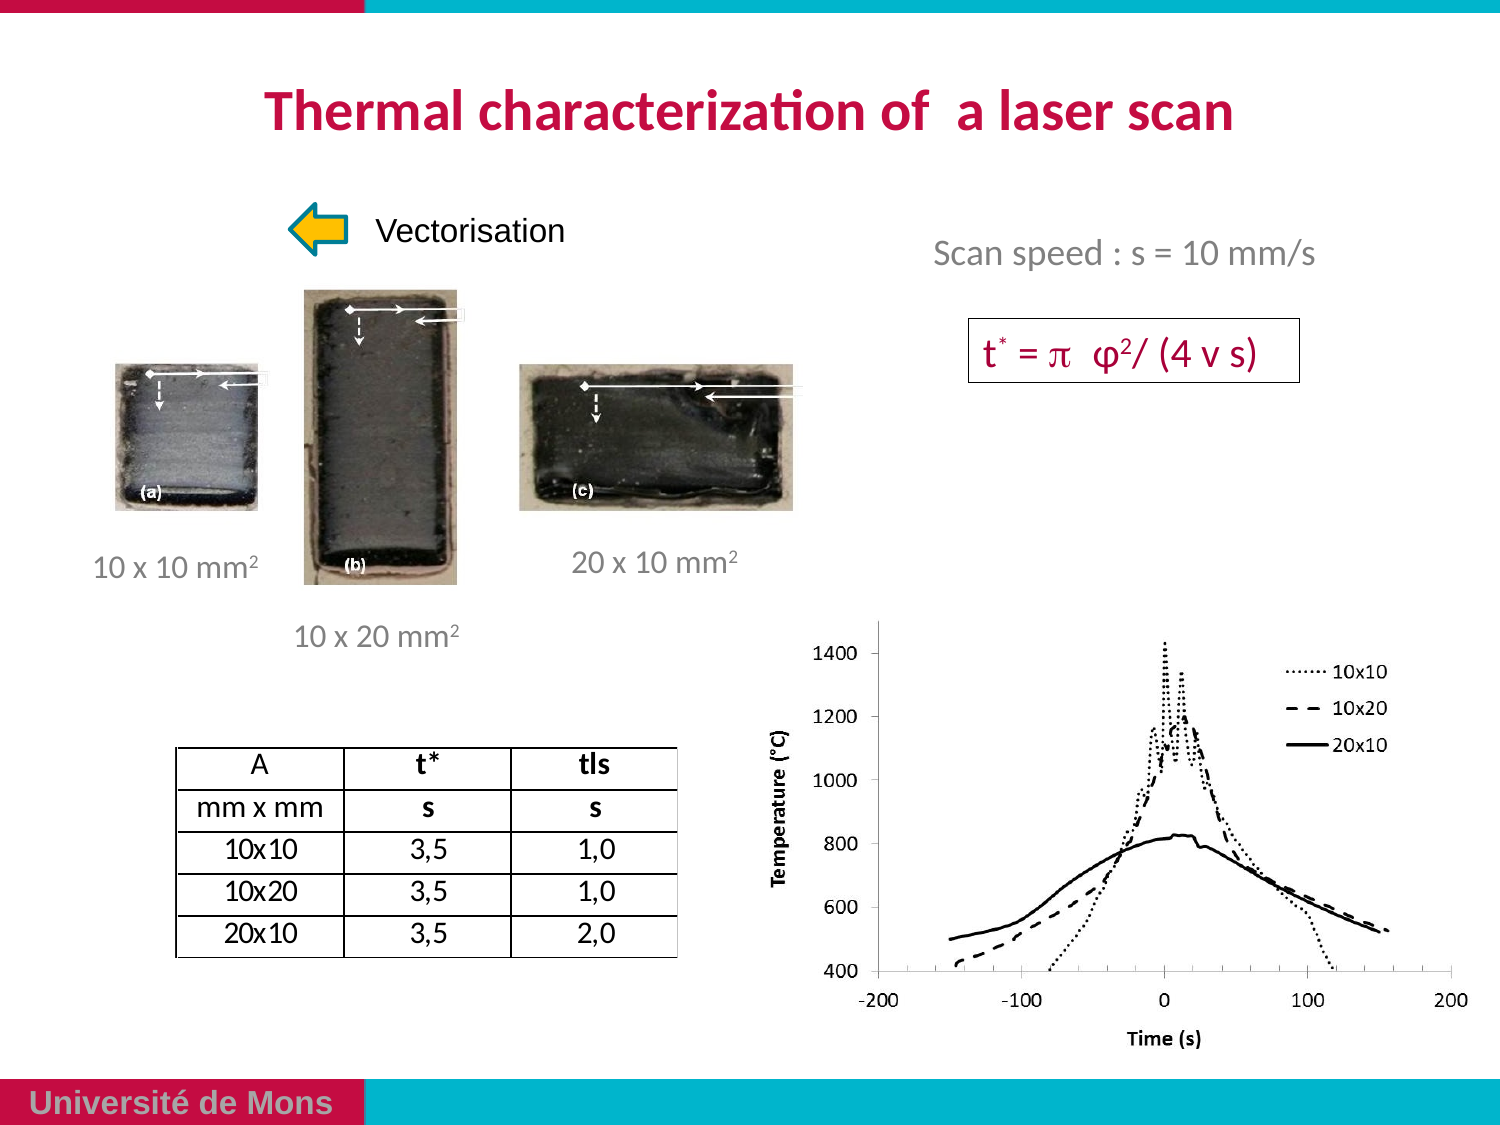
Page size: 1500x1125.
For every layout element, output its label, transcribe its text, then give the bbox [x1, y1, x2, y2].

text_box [289, 201, 583, 258]
picture [110, 283, 804, 597]
text_box 10 x 10 mm2 [77, 538, 105, 593]
picture [0, 0, 1500, 13]
text_box Scan speed : s = 10 mm/s [918, 220, 1395, 281]
text_box t* = p φ2/ (4 v s) [968, 318, 1300, 383]
picture [749, 605, 1478, 1069]
text_box 10 x 20 mm2 [278, 606, 475, 662]
title Thermal characterization of a laser scan [75, 13, 1425, 202]
picture [0, 1079, 1500, 1125]
picture [175, 746, 680, 960]
text_box [31, 182, 771, 283]
